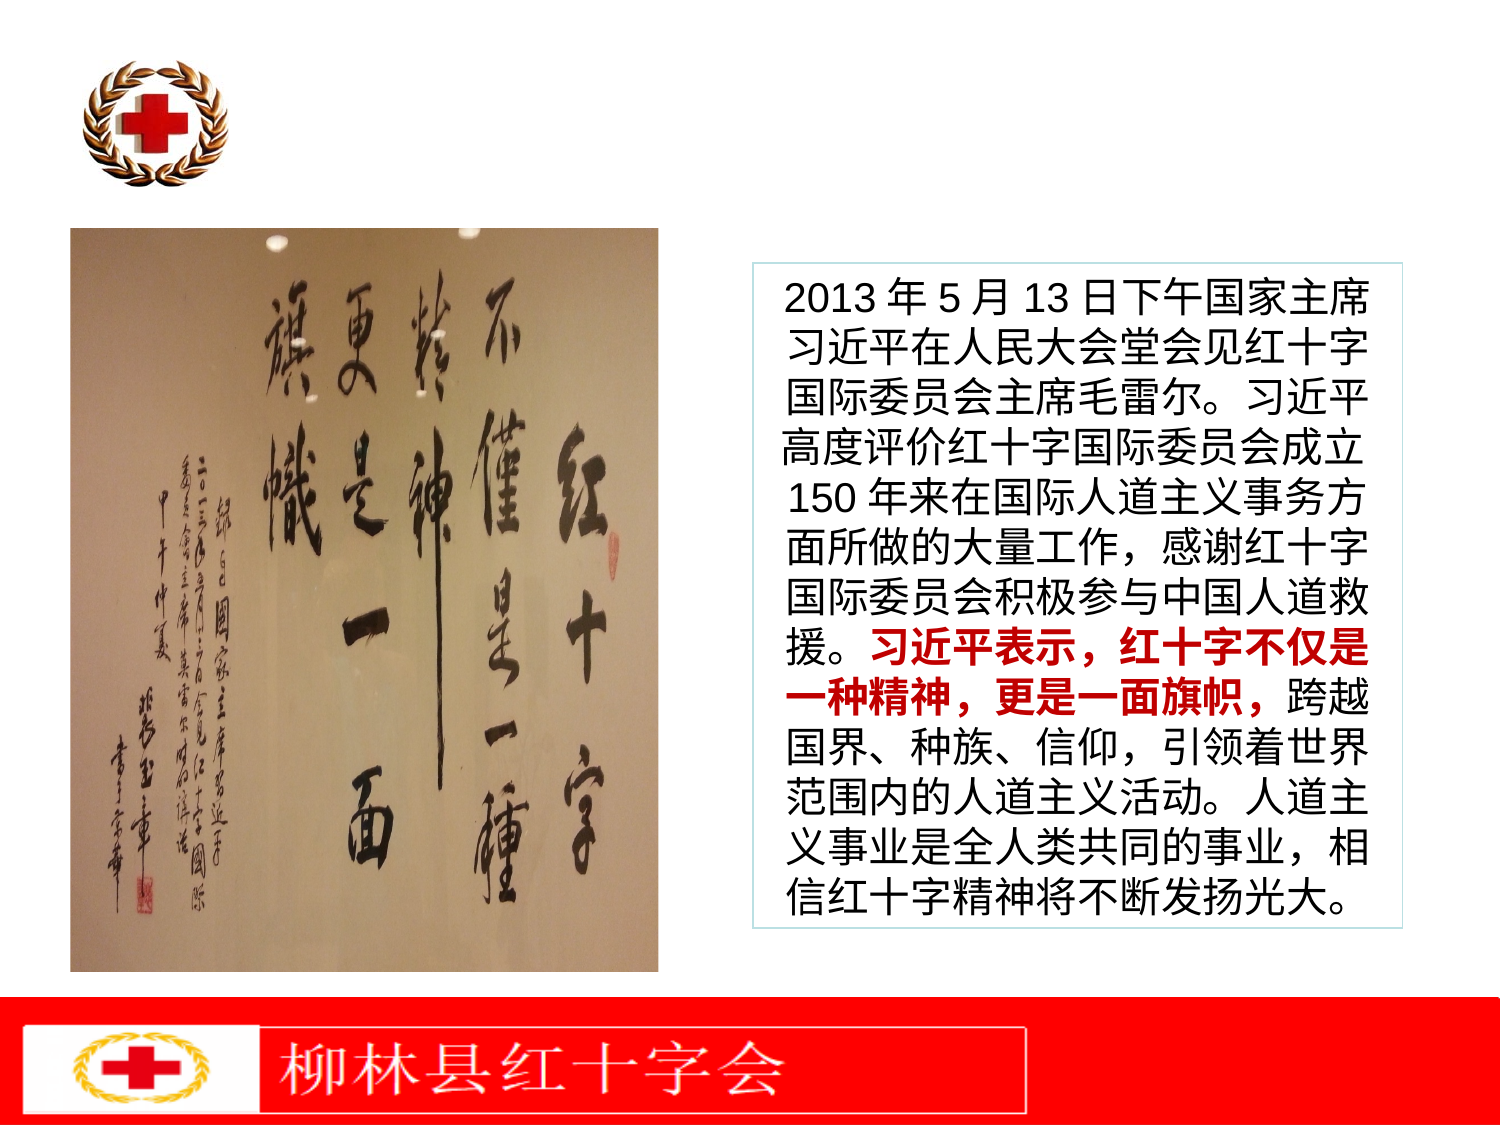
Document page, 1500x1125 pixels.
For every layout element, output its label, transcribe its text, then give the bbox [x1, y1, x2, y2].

text_box 2013年5月13日下午国家主席习近平在人民大会堂会见红十字国际委员会主席毛雷尔。习近平高度评价红十字国际委员会成立150年来在国际人道主义事务方面所做的大量工作，感谢红十字国际委员会积极参与中国人道救援。习近平表示，红十字不仅是一种精神，更是一面旗帜，跨越国界、种族、信仰，引领着世界范围内的人道主义活动。人道主义事业是全人类共同的事业，相信红十字精神将不断发扬光大。 [752, 263, 1403, 929]
picture [81, 60, 229, 187]
picture [0, 997, 1500, 1125]
picture [70, 228, 659, 972]
